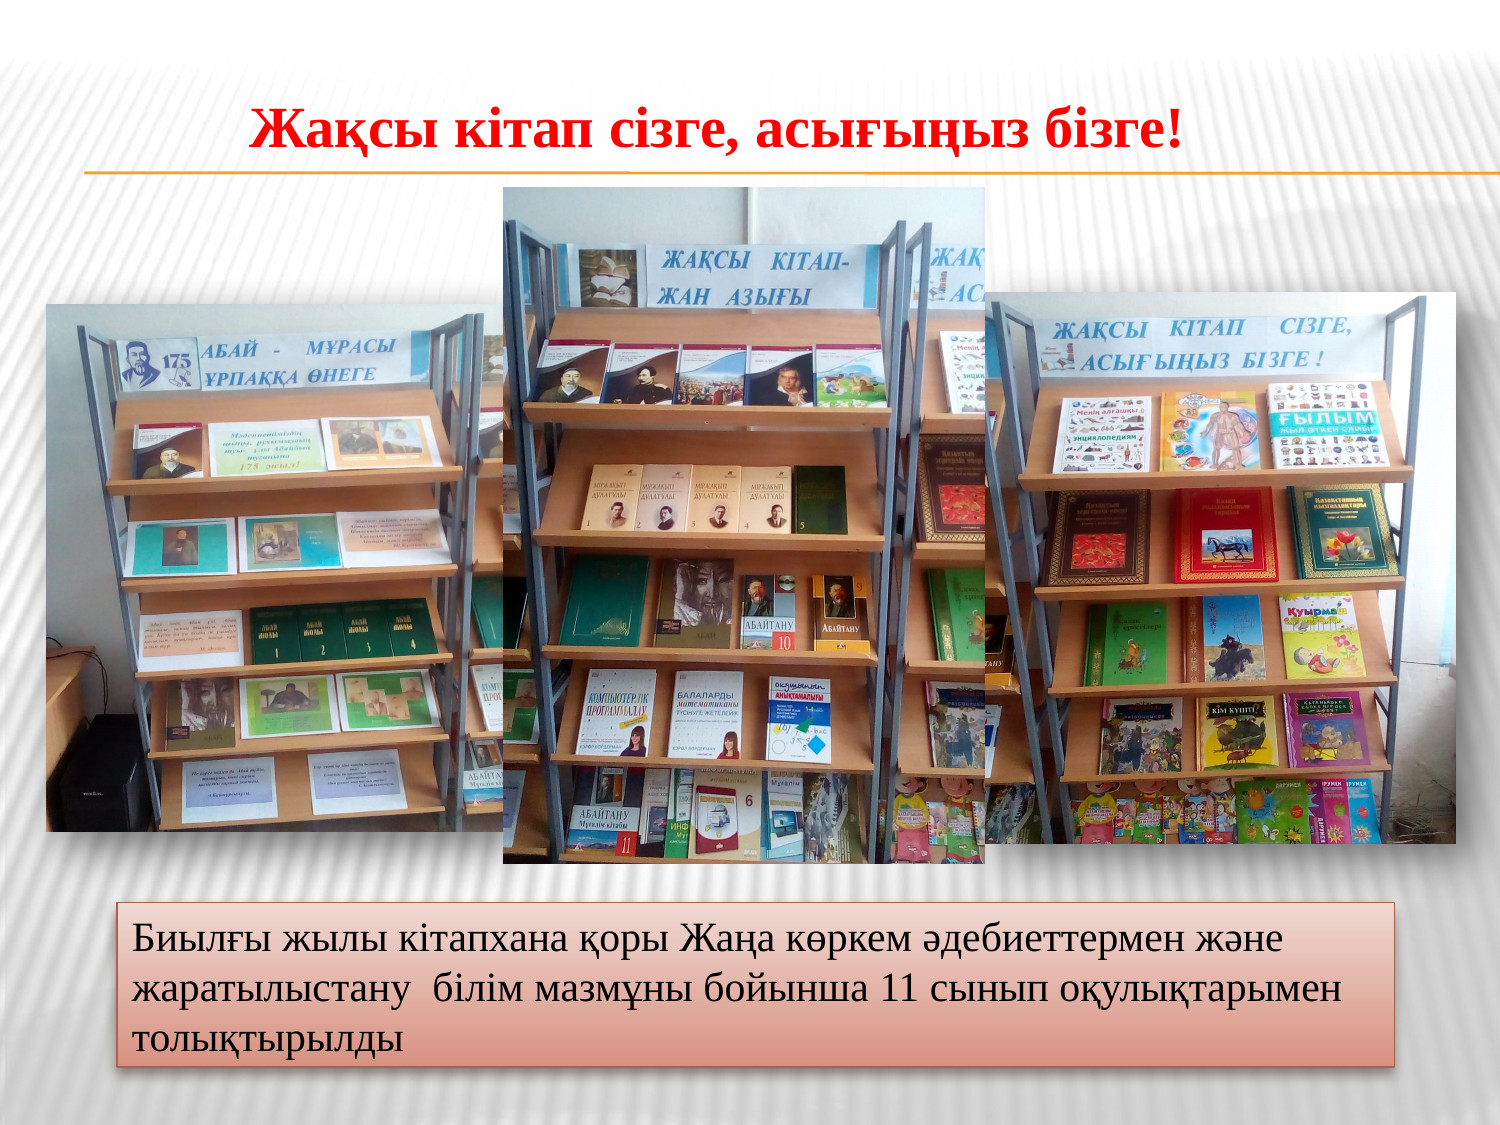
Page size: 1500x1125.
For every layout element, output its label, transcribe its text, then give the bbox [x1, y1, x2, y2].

picture [987, 292, 1456, 845]
text_box Жақсы кітап сізге, асығыңыз бізге! [234, 82, 1266, 167]
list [46, 304, 493, 833]
picture [503, 187, 985, 864]
text_box Биылғы жылы кітапхана қоры Жаңа көркем әдебиеттермен және жаратылыстану білім мазмұны бойынша 11 сынып оқулықтарымен толықтырылды [116, 902, 1395, 1068]
